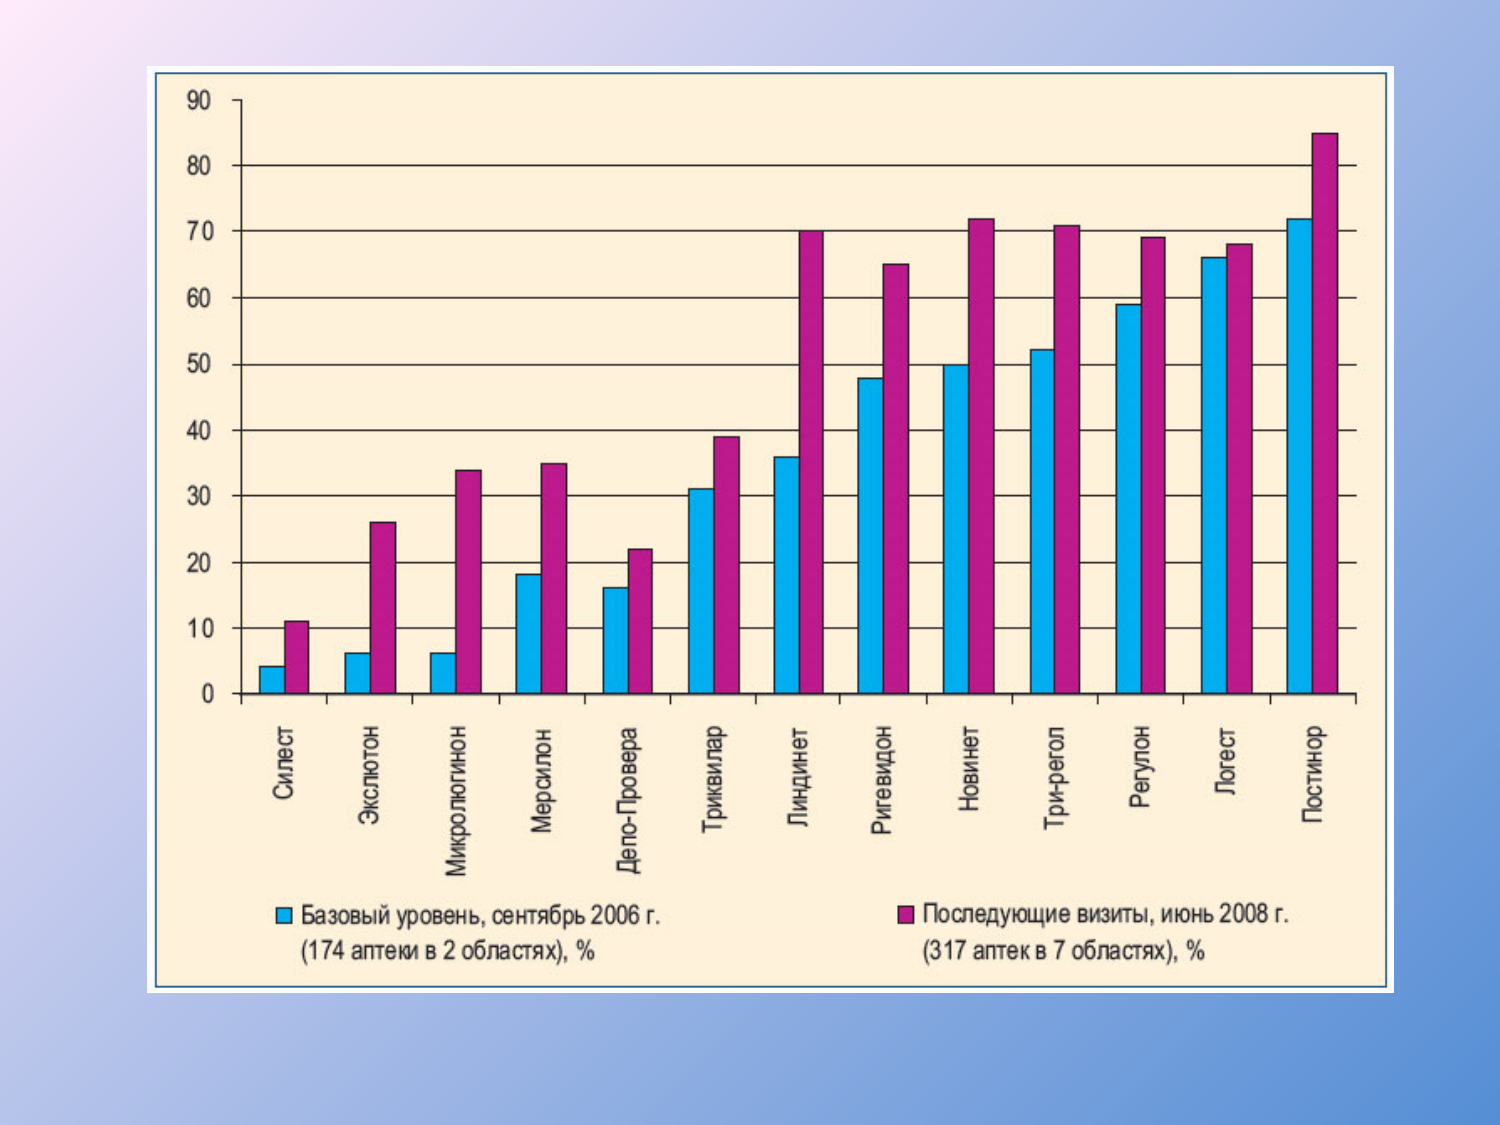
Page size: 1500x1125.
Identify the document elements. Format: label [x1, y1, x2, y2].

picture [147, 66, 1395, 993]
